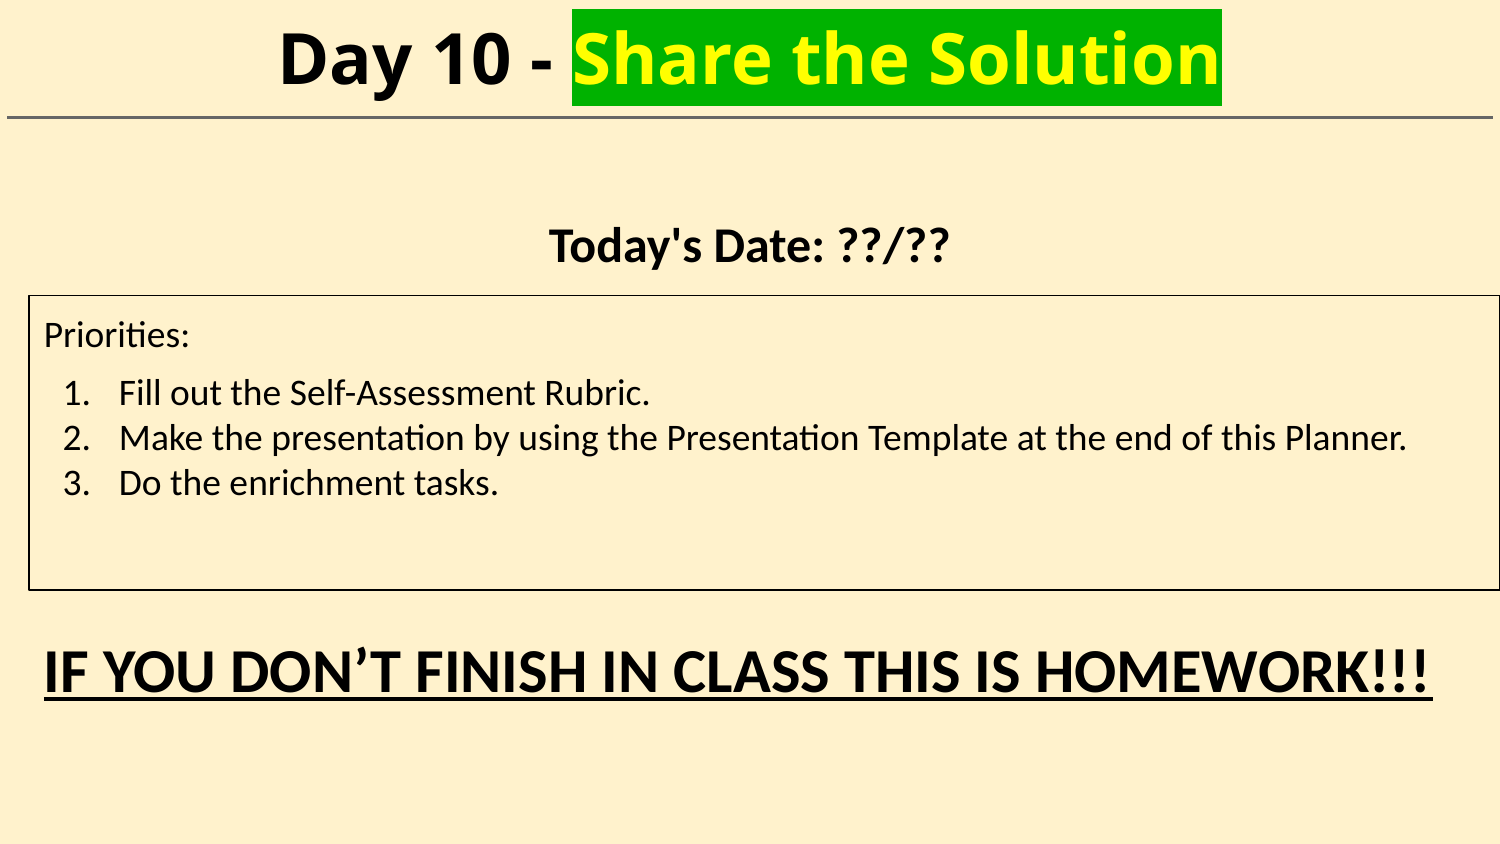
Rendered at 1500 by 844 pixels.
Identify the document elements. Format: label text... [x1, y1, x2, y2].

list Today's Date: ??/?? [422, 166, 1078, 295]
list Priorities: Fill out the Self-Assessment Rubric. Make the presentation by using the Presentation Template at the end of this Planner. Do the enrichment tasks. IF YOU DON’T FINISH IN CLASS THIS IS HOMEWORK!!! [28, 295, 1500, 590]
title Day 10 - Share the Solution [0, 0, 1500, 114]
